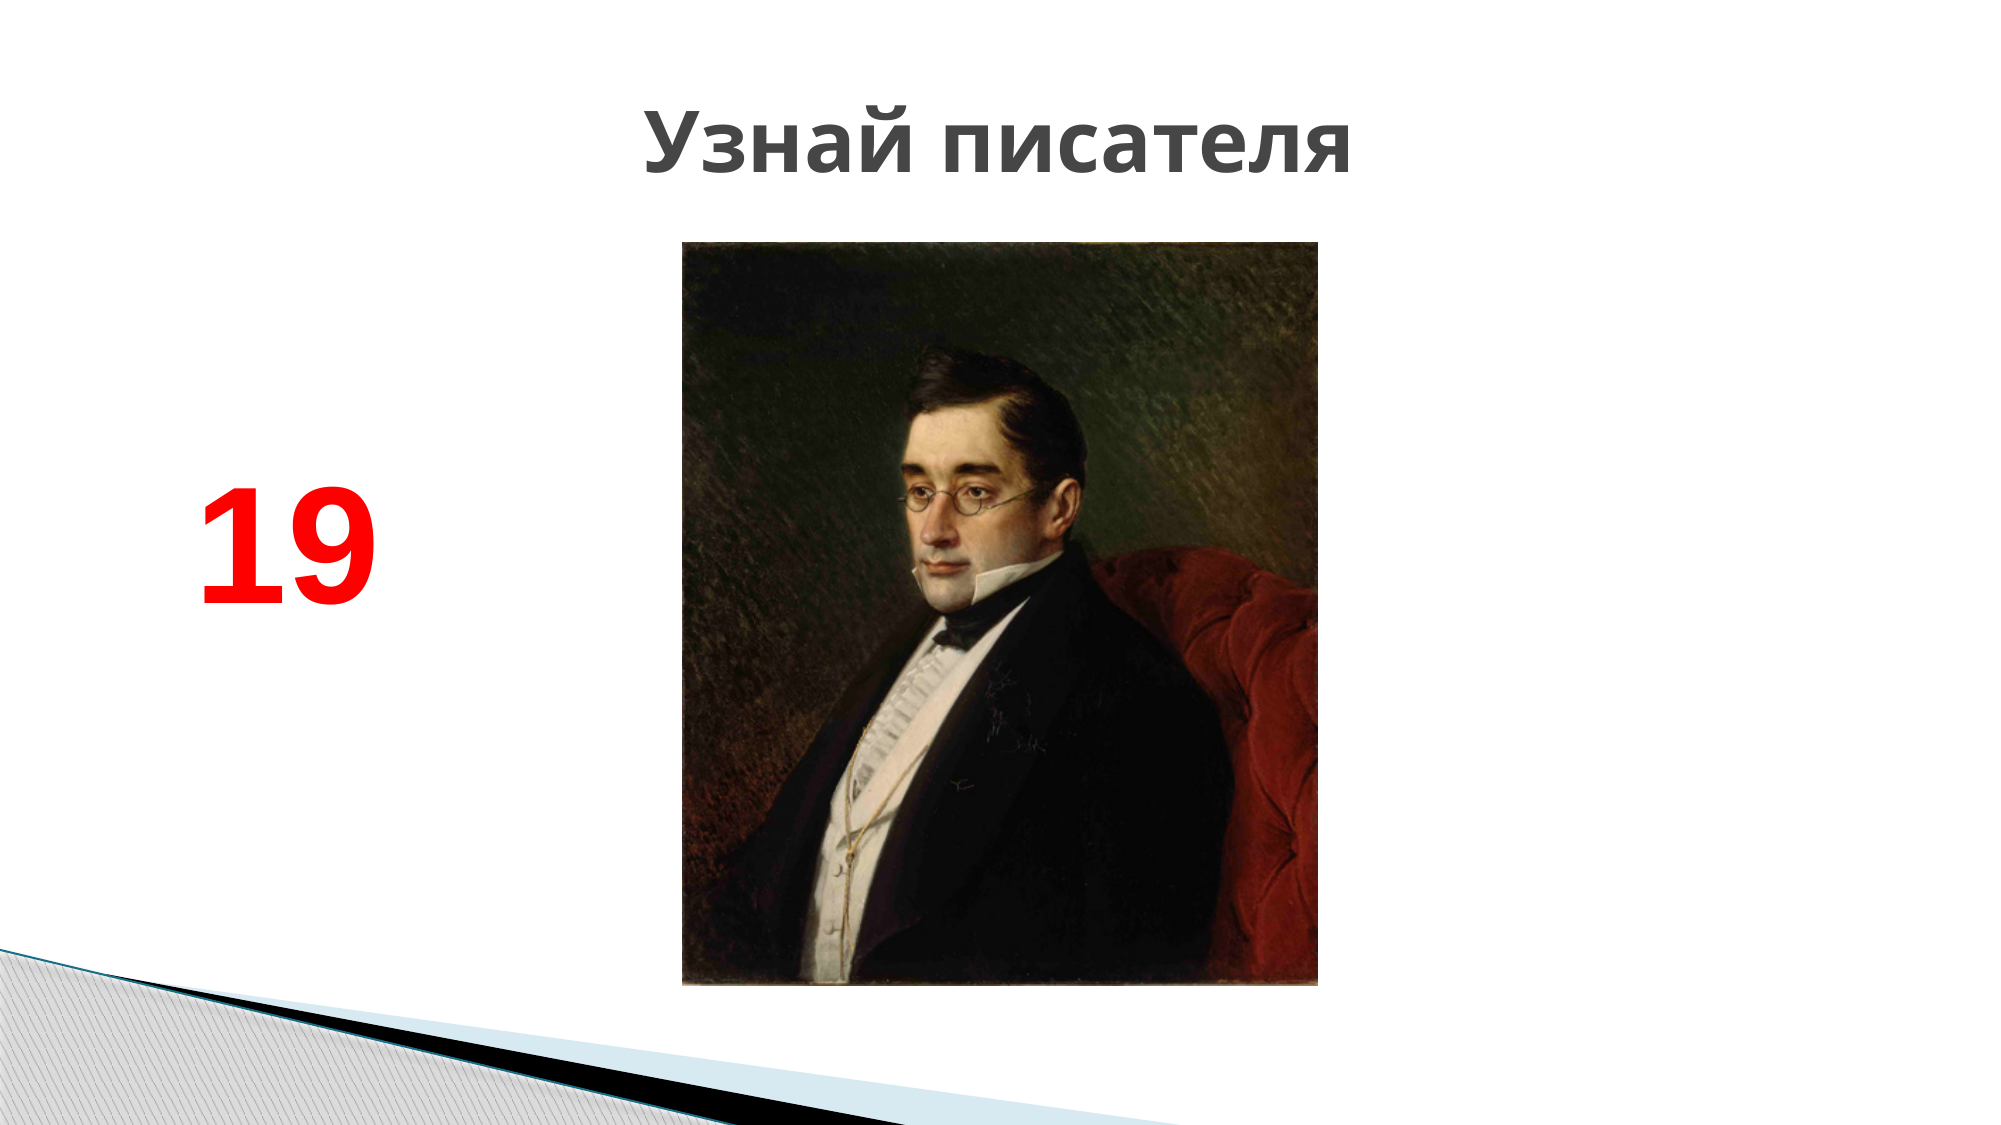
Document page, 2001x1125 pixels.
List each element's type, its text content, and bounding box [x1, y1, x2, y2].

text_box 19 [150, 424, 425, 649]
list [681, 242, 1318, 986]
title Узнай писателя [99, 45, 1900, 233]
